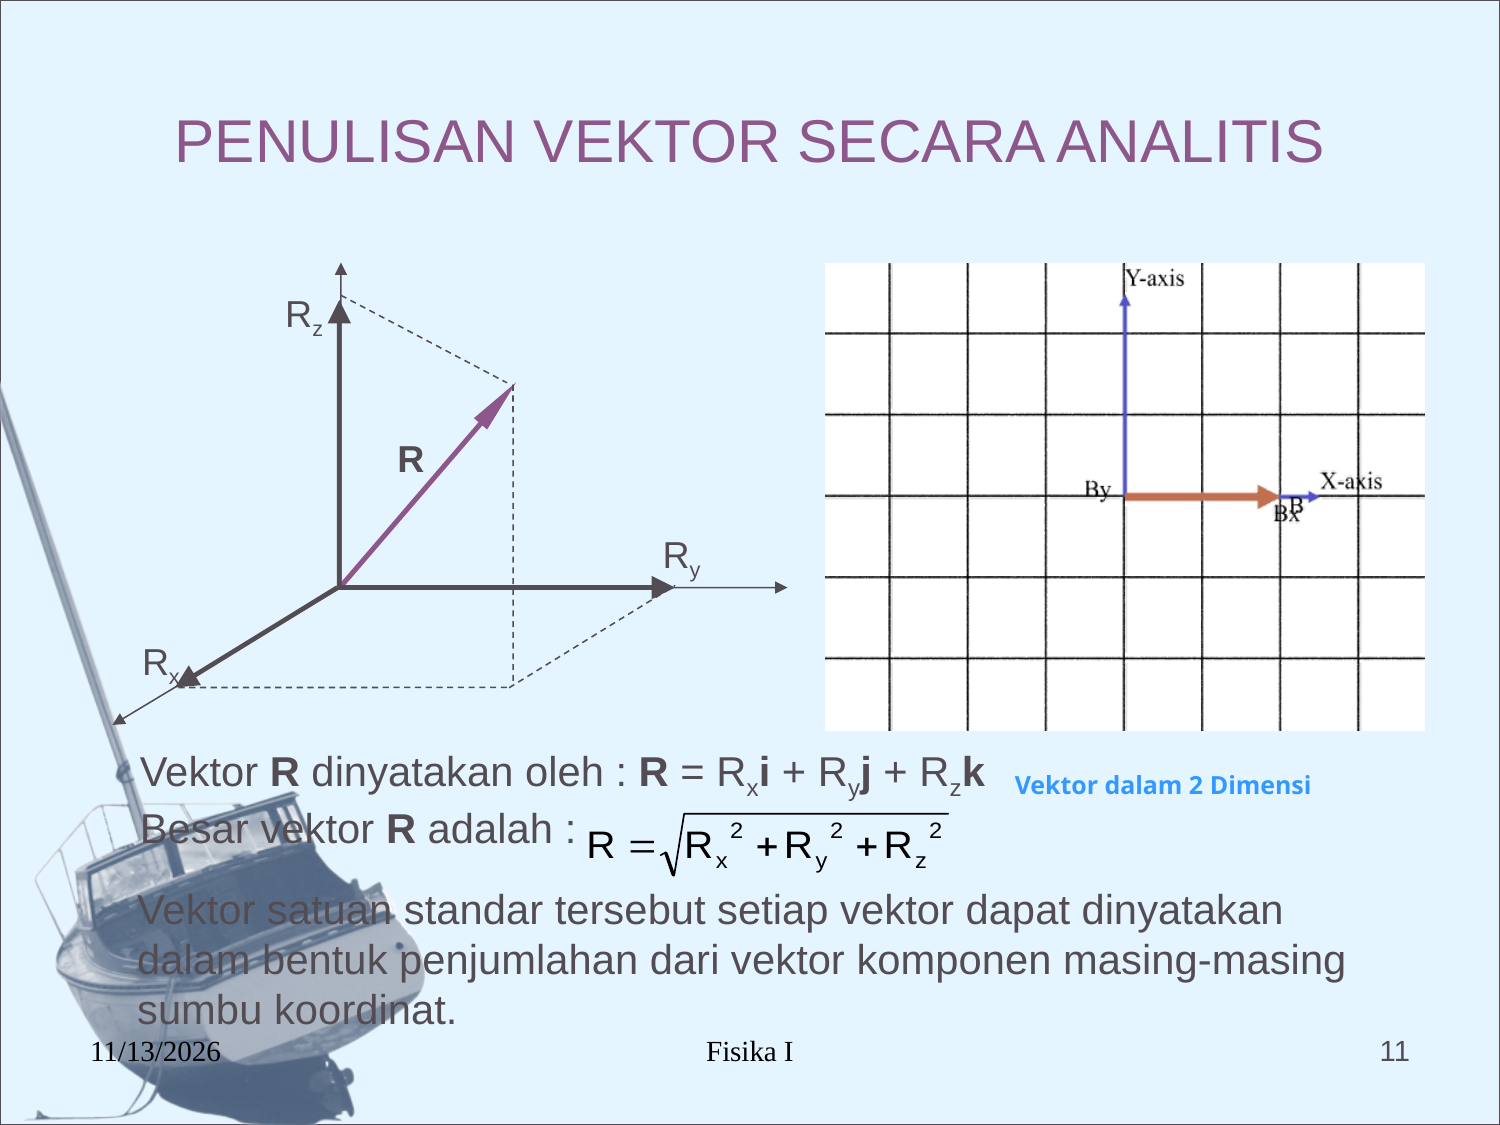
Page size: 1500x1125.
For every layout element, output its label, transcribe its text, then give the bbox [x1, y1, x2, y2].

text_box Vektor dalam 2 Dimensi [999, 762, 1350, 808]
text_box [112, 697, 160, 725]
title PENULISAN VEKTOR SECARA ANALITIS [74, 44, 1426, 233]
text_box [750, 581, 788, 594]
text_box Vektor satuan standar tersebut setiap vektor dapat dinyatakan dalam bentuk penjumlahan dari vektor komponen masing-masing sumbu koordinat. [122, 875, 1385, 1040]
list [582, 804, 958, 885]
text_box Rz [270, 282, 364, 349]
text_box [328, 299, 350, 587]
text_box [341, 577, 676, 598]
text_box Ry [647, 523, 750, 590]
text_box [174, 587, 338, 688]
text_box Rx [127, 630, 228, 697]
text_box [334, 262, 348, 282]
text_box R [382, 428, 445, 488]
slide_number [74, 1024, 426, 1103]
slide_number 11 [1074, 1024, 1426, 1103]
footer Fisika I [512, 1040, 988, 1103]
text_box [341, 488, 429, 587]
text_box [445, 384, 513, 469]
text_box Vektor R dinyatakan oleh : R = Rxi + Ryj + Rzk Besar vektor R adalah : [124, 737, 1263, 860]
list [824, 262, 1426, 732]
